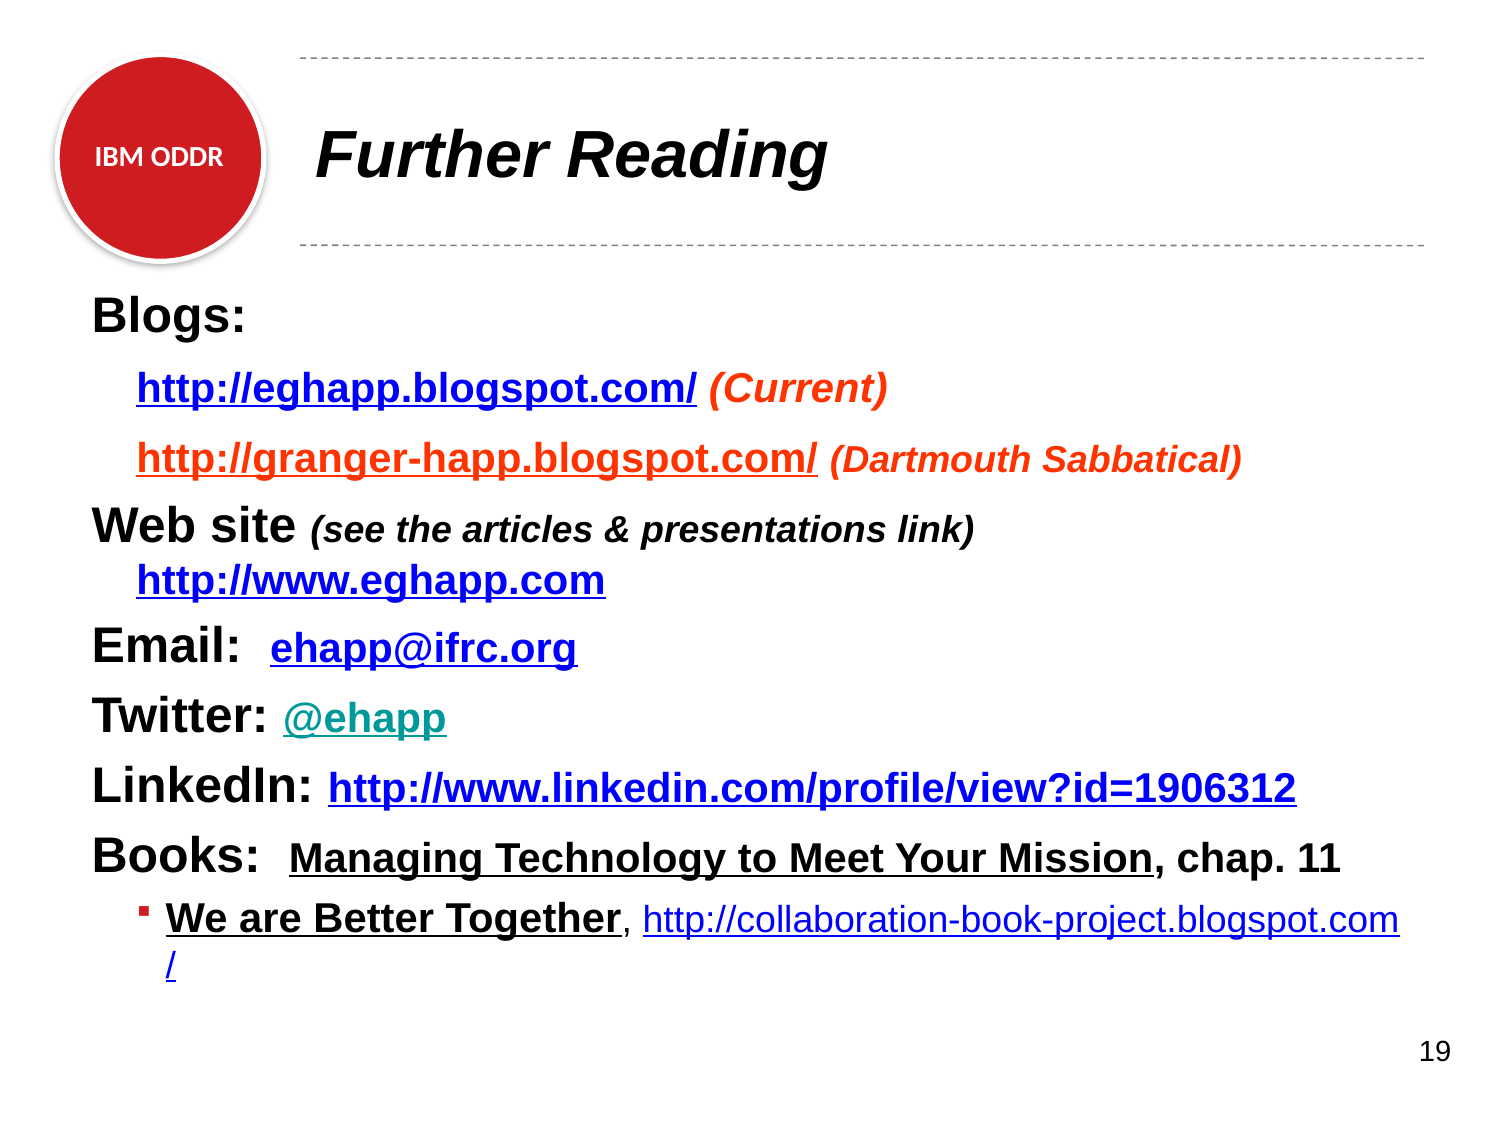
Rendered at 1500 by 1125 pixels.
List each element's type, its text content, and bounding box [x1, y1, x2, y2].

list Blogs: http://eghapp.blogspot.com/ (Current) http://granger-happ.blogspot.com/ (Dartmouth Sabbatical) Web site (see the articles & presentations link) http://www.eghapp.com Email: ehapp@ifrc.org Twitter: @ehapp LinkedIn: http://www.linkedin.com/profile/view?id=1906312 Books: Managing Technology to Meet Your Mission, chap. 11 We are Better Together, http://collaboration-book-project.blogspot.com/ [76, 274, 1426, 963]
title Further Reading [299, 57, 1426, 246]
slide_number 19 [1116, 1024, 1467, 1103]
